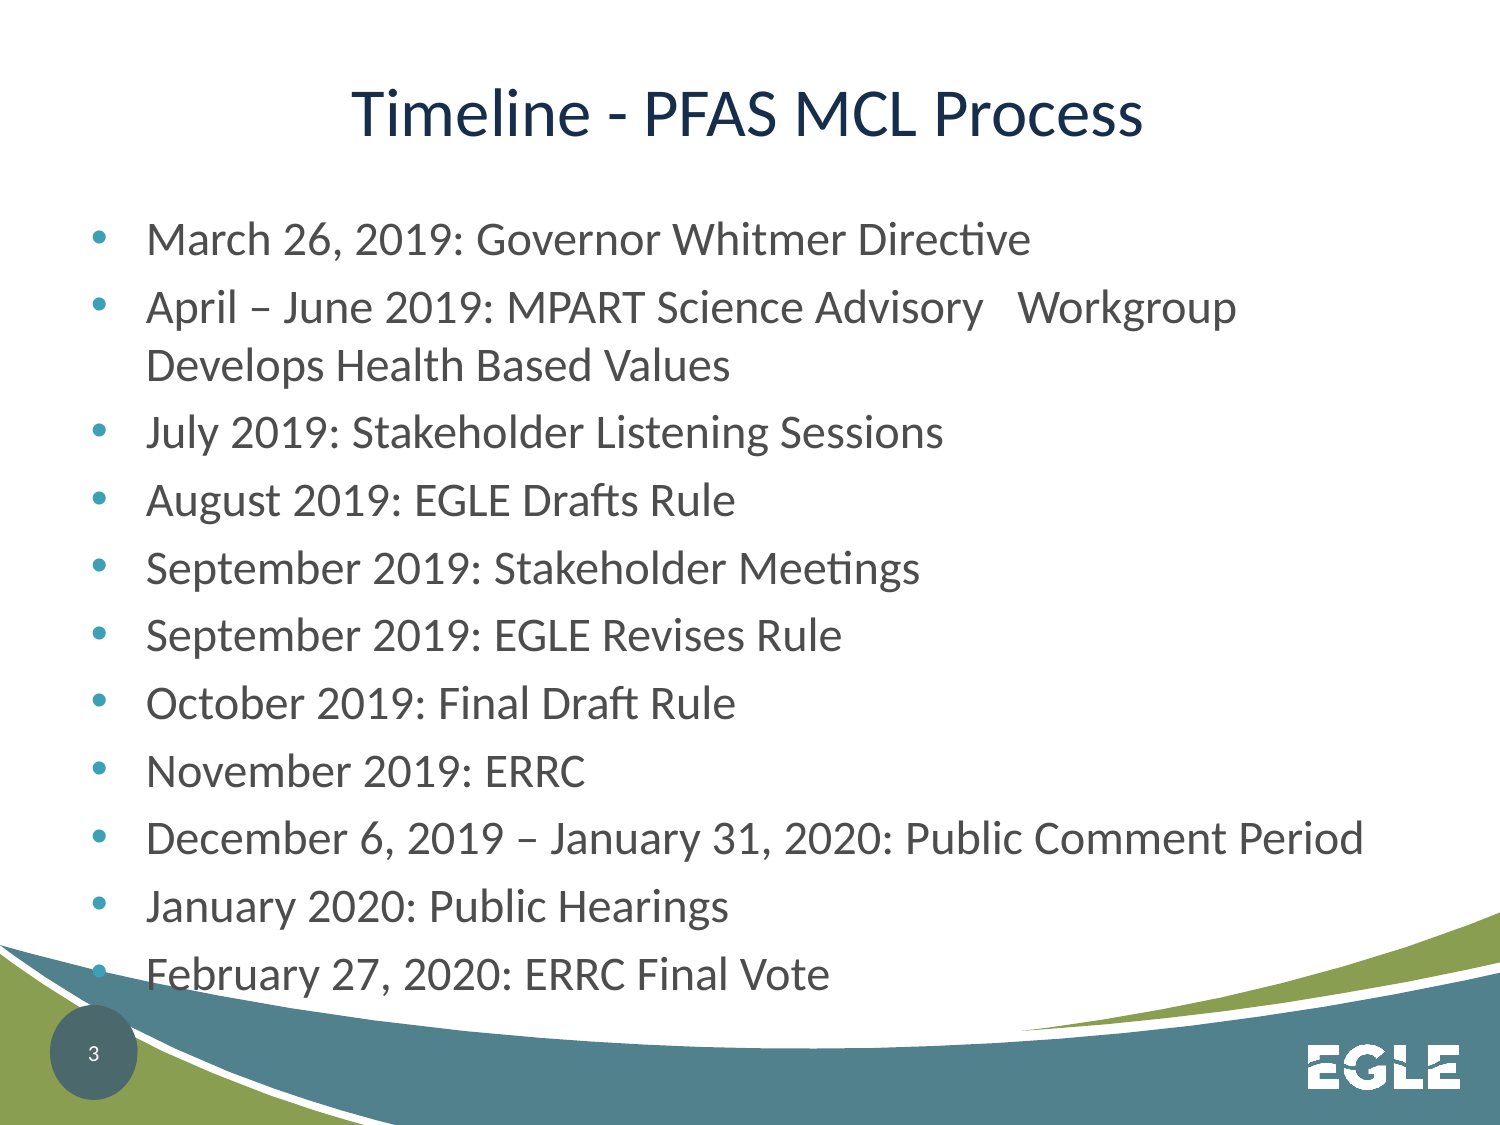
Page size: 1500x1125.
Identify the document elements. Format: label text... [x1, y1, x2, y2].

picture [1285, 1022, 1484, 1113]
list March 26, 2019: Governor Whitmer Directive April – June 2019: MPART Science Advisory Workgroup Develops Health Based Values July 2019: Stakeholder Listening Sessions August 2019: EGLE Drafts Rule September 2019: Stakeholder Meetings September 2019: EGLE Revises Rule October 2019: Final Draft Rule November 2019: ERRC December 6, 2019 – January 31, 2020: Public Comment Period January 2020: Public Hearings February 27, 2020: ERRC Final Vote [75, 200, 1426, 1022]
title Timeline - PFAS MCL Process [73, 59, 1424, 160]
